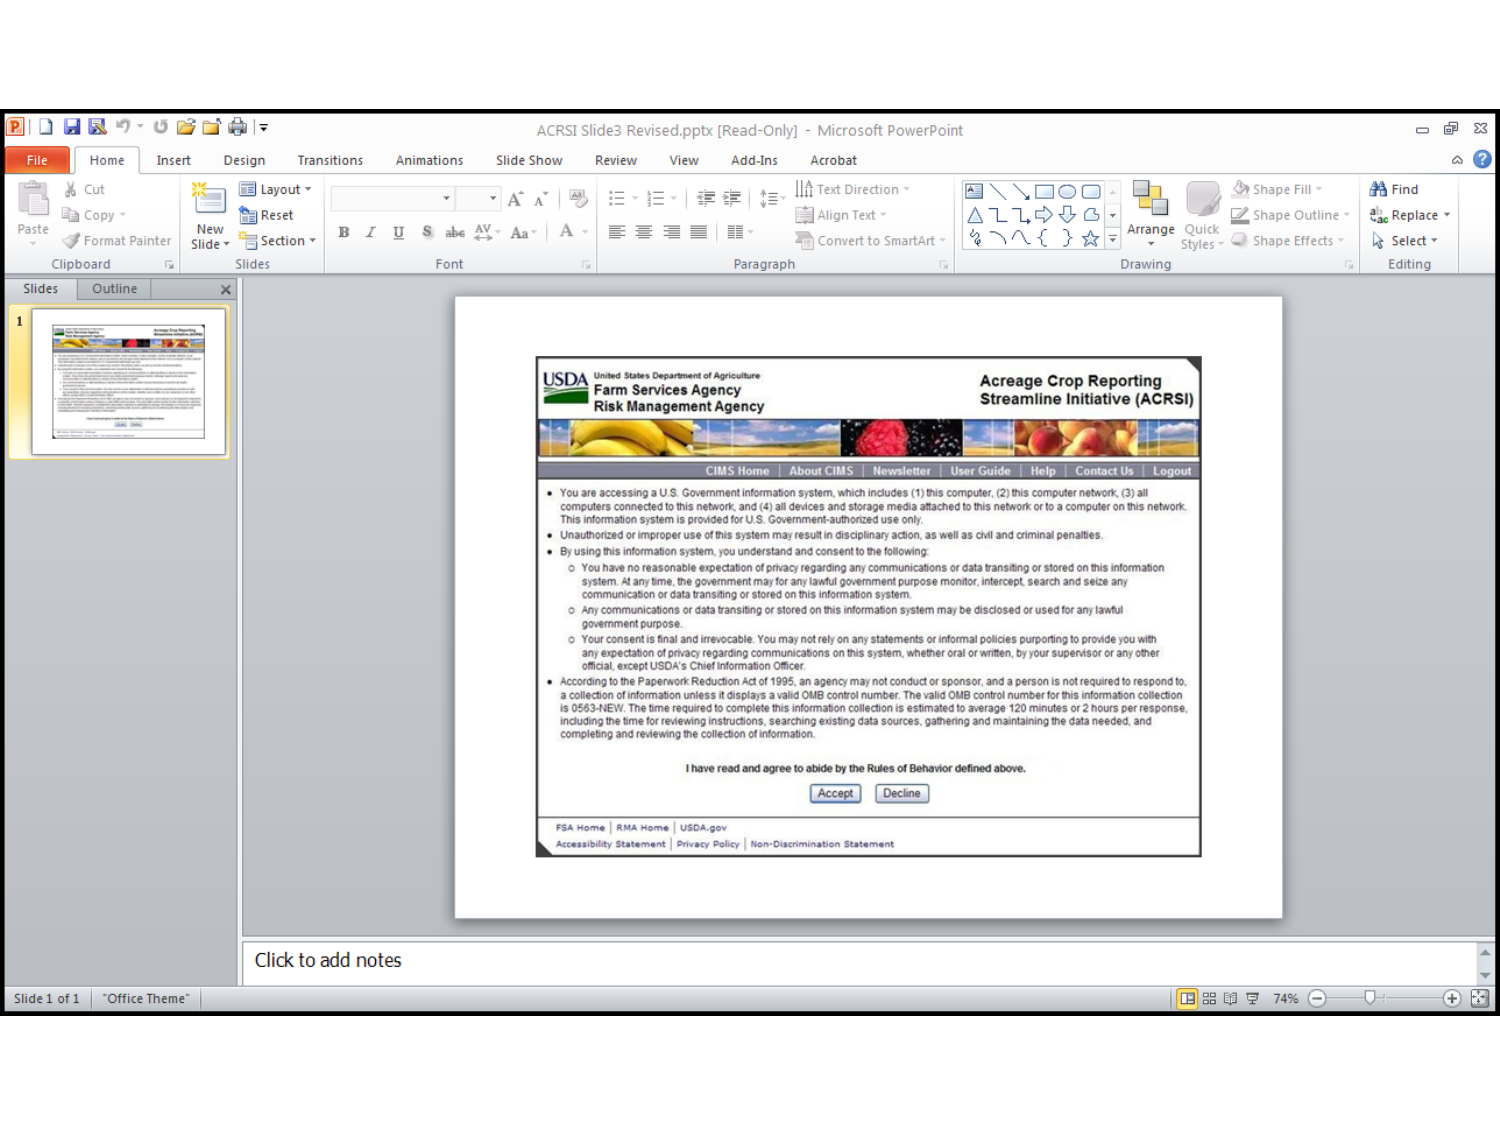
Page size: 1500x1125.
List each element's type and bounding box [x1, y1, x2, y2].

picture [0, 109, 1500, 1016]
